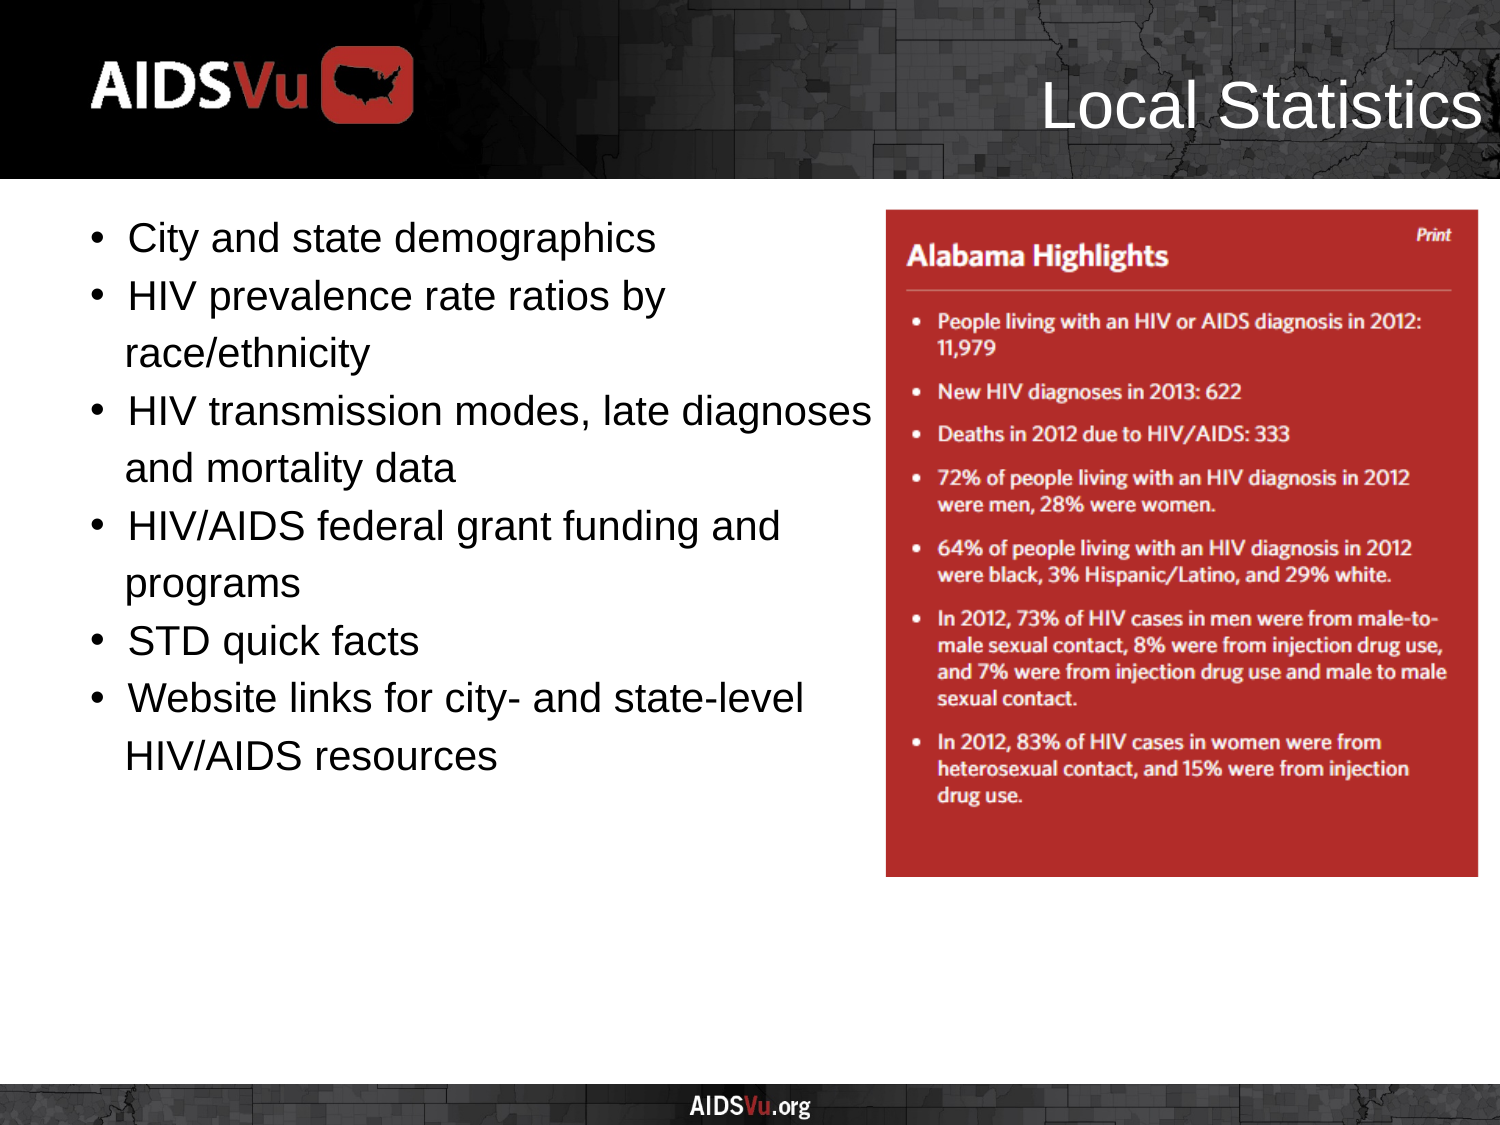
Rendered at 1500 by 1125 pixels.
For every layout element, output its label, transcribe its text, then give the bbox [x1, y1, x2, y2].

picture [885, 209, 1479, 877]
picture [0, 1084, 1500, 1125]
title Local Statistics [271, 36, 1500, 178]
picture [0, 0, 1500, 179]
list City and state demographics HIV prevalence rate ratios by race/ethnicity HIV transmission modes, late diagnoses and mortality data HIV/AIDS federal grant funding and programs STD quick facts Website links for city- and state-level HIV/AIDS resources [0, 209, 1294, 1030]
